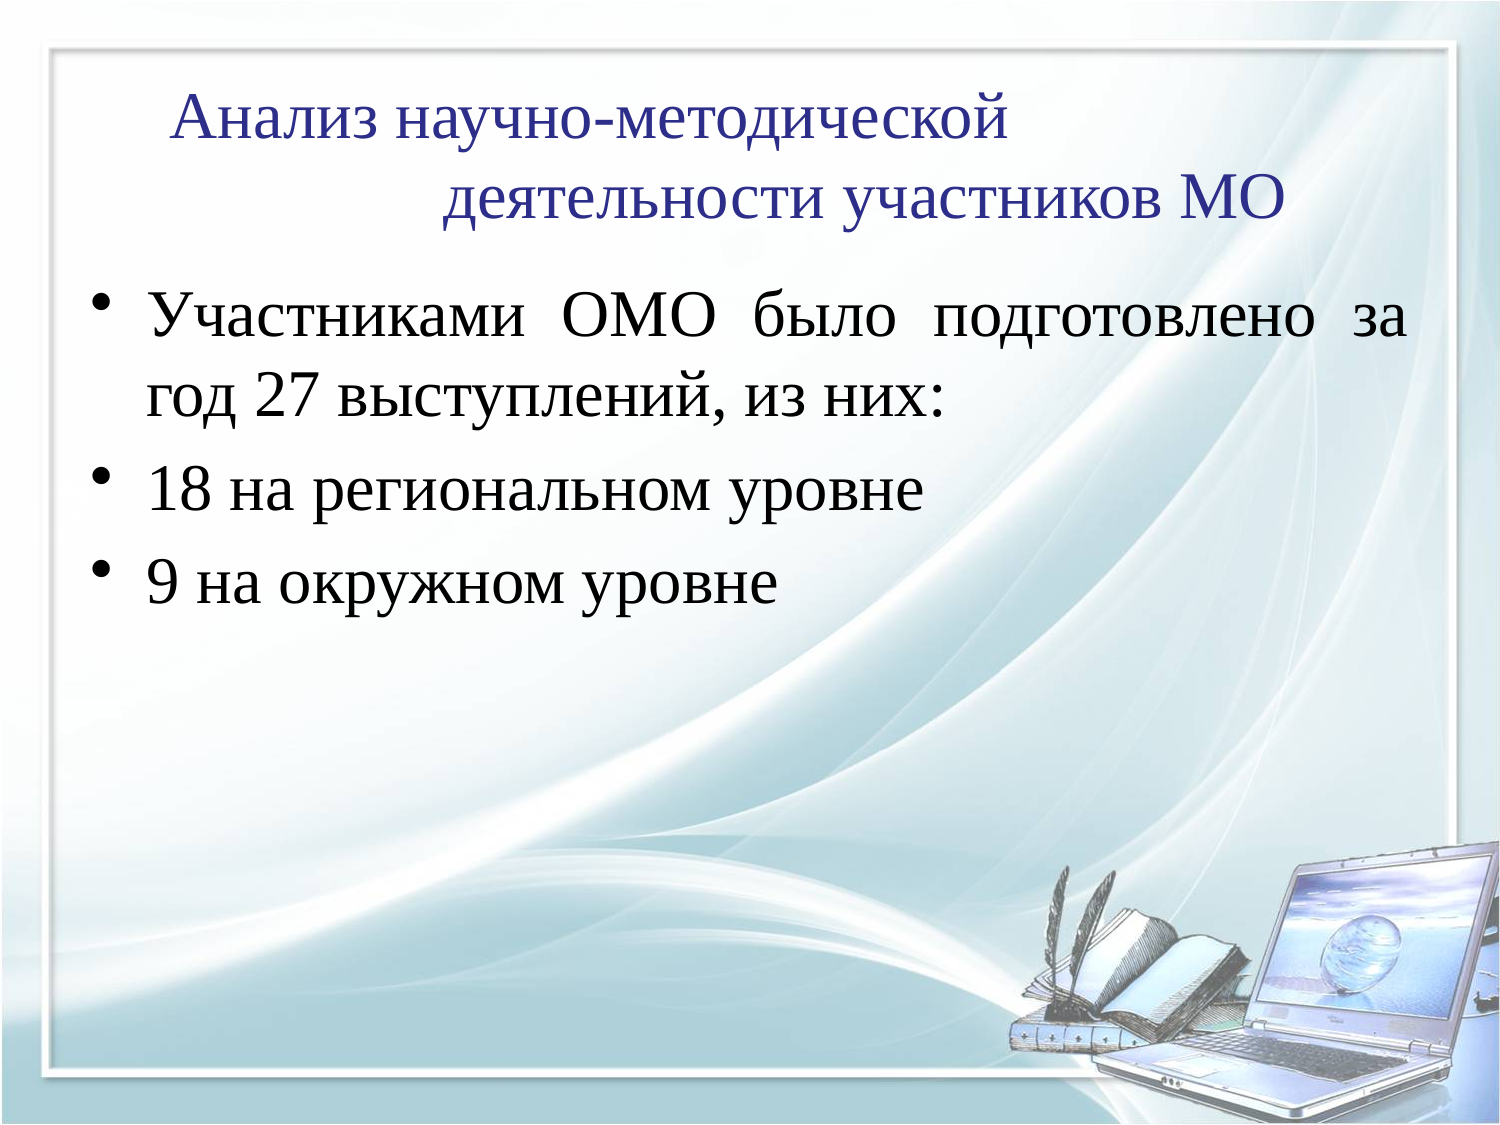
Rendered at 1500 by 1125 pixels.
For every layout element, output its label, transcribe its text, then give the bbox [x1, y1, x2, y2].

title Анализ научно-методической деятельности участников МО [148, 30, 1500, 114]
list Участниками ОМО было подготовлено за год 27 выступлений, из них: 18 на региональном уровне 9 на окружном уровне [74, 262, 1426, 1006]
picture [0, 0, 1500, 1125]
